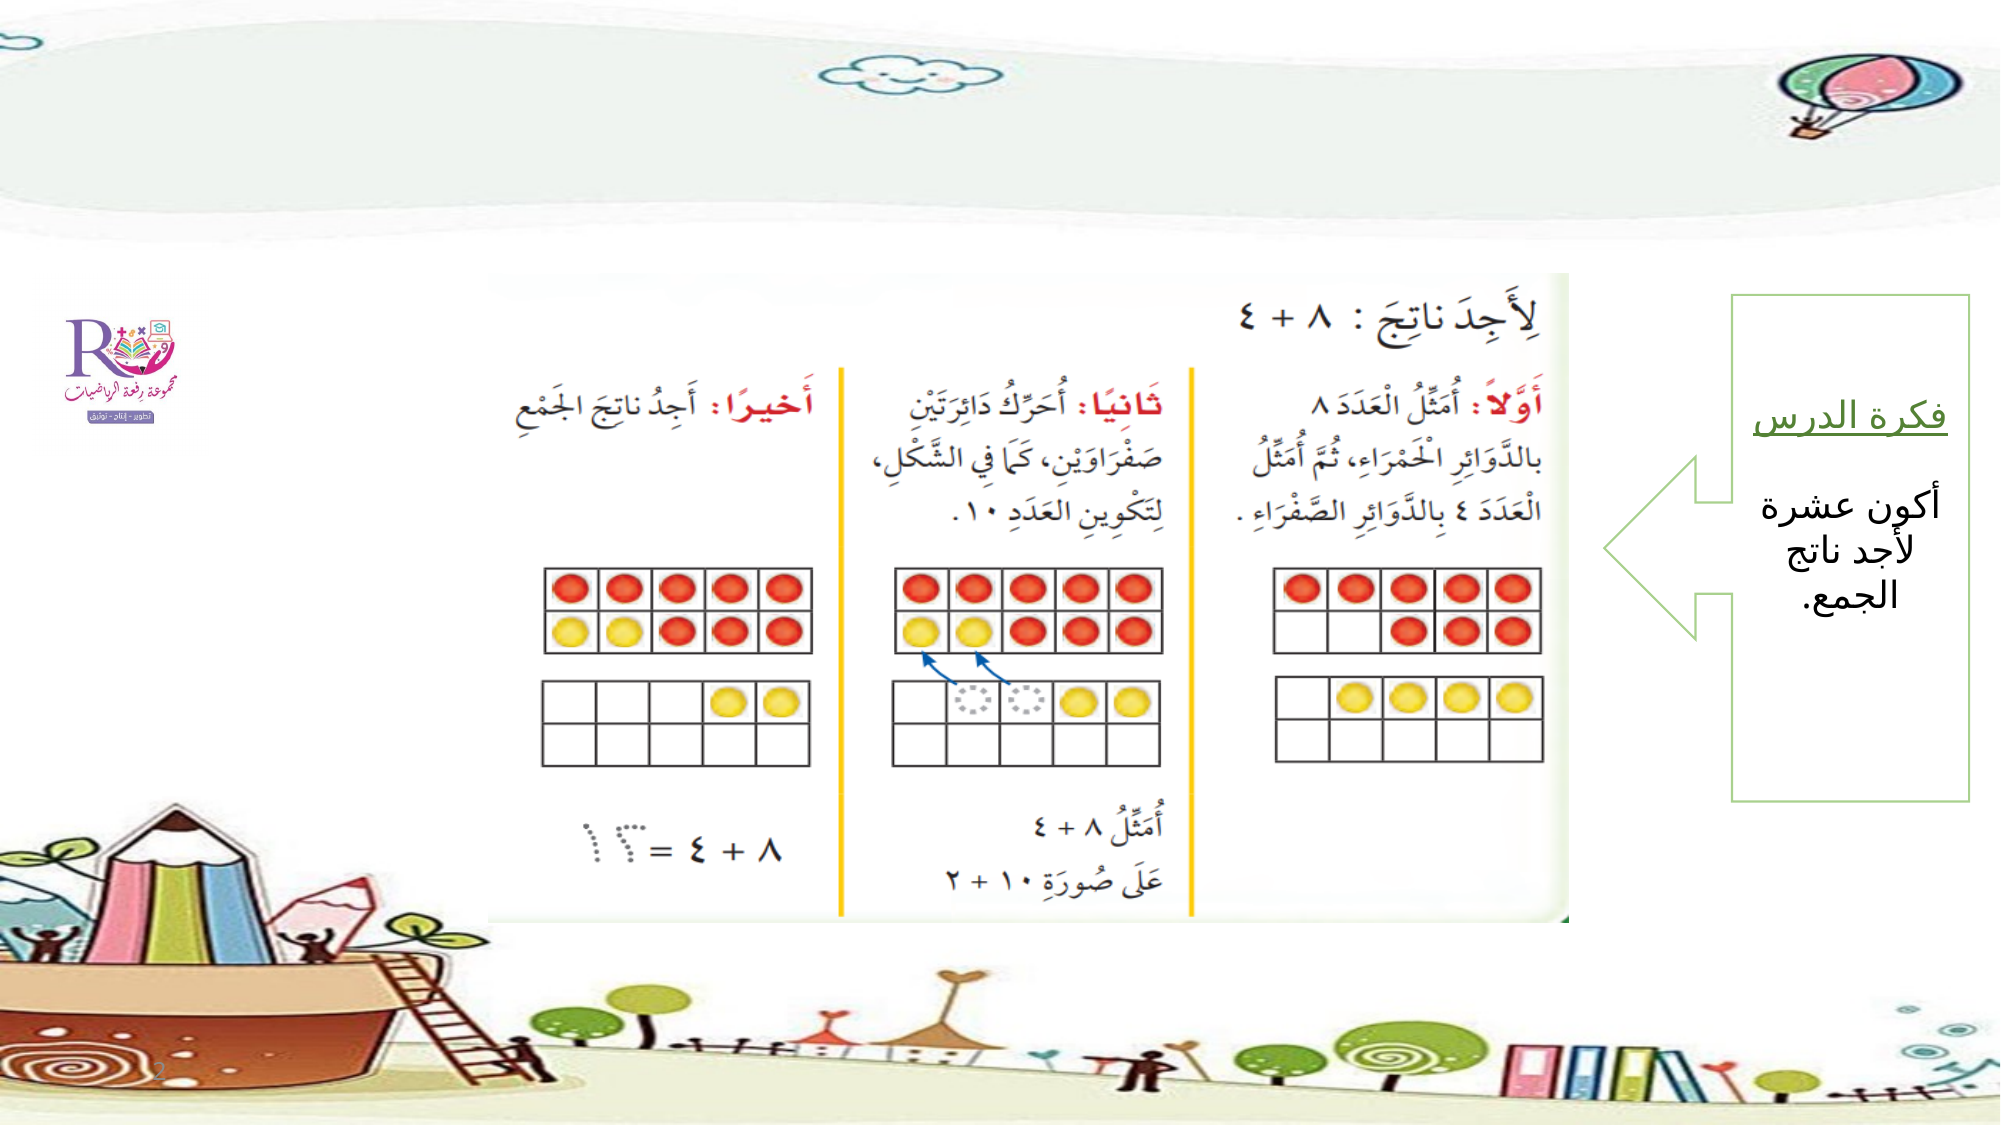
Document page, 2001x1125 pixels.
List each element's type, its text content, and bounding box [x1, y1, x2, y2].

text_box فكرة الدرس أكون عشرة لأجد ناتج الجمع. [1602, 293, 1971, 803]
slide_number 2 [137, 1042, 588, 1103]
picture [0, 0, 2001, 1125]
